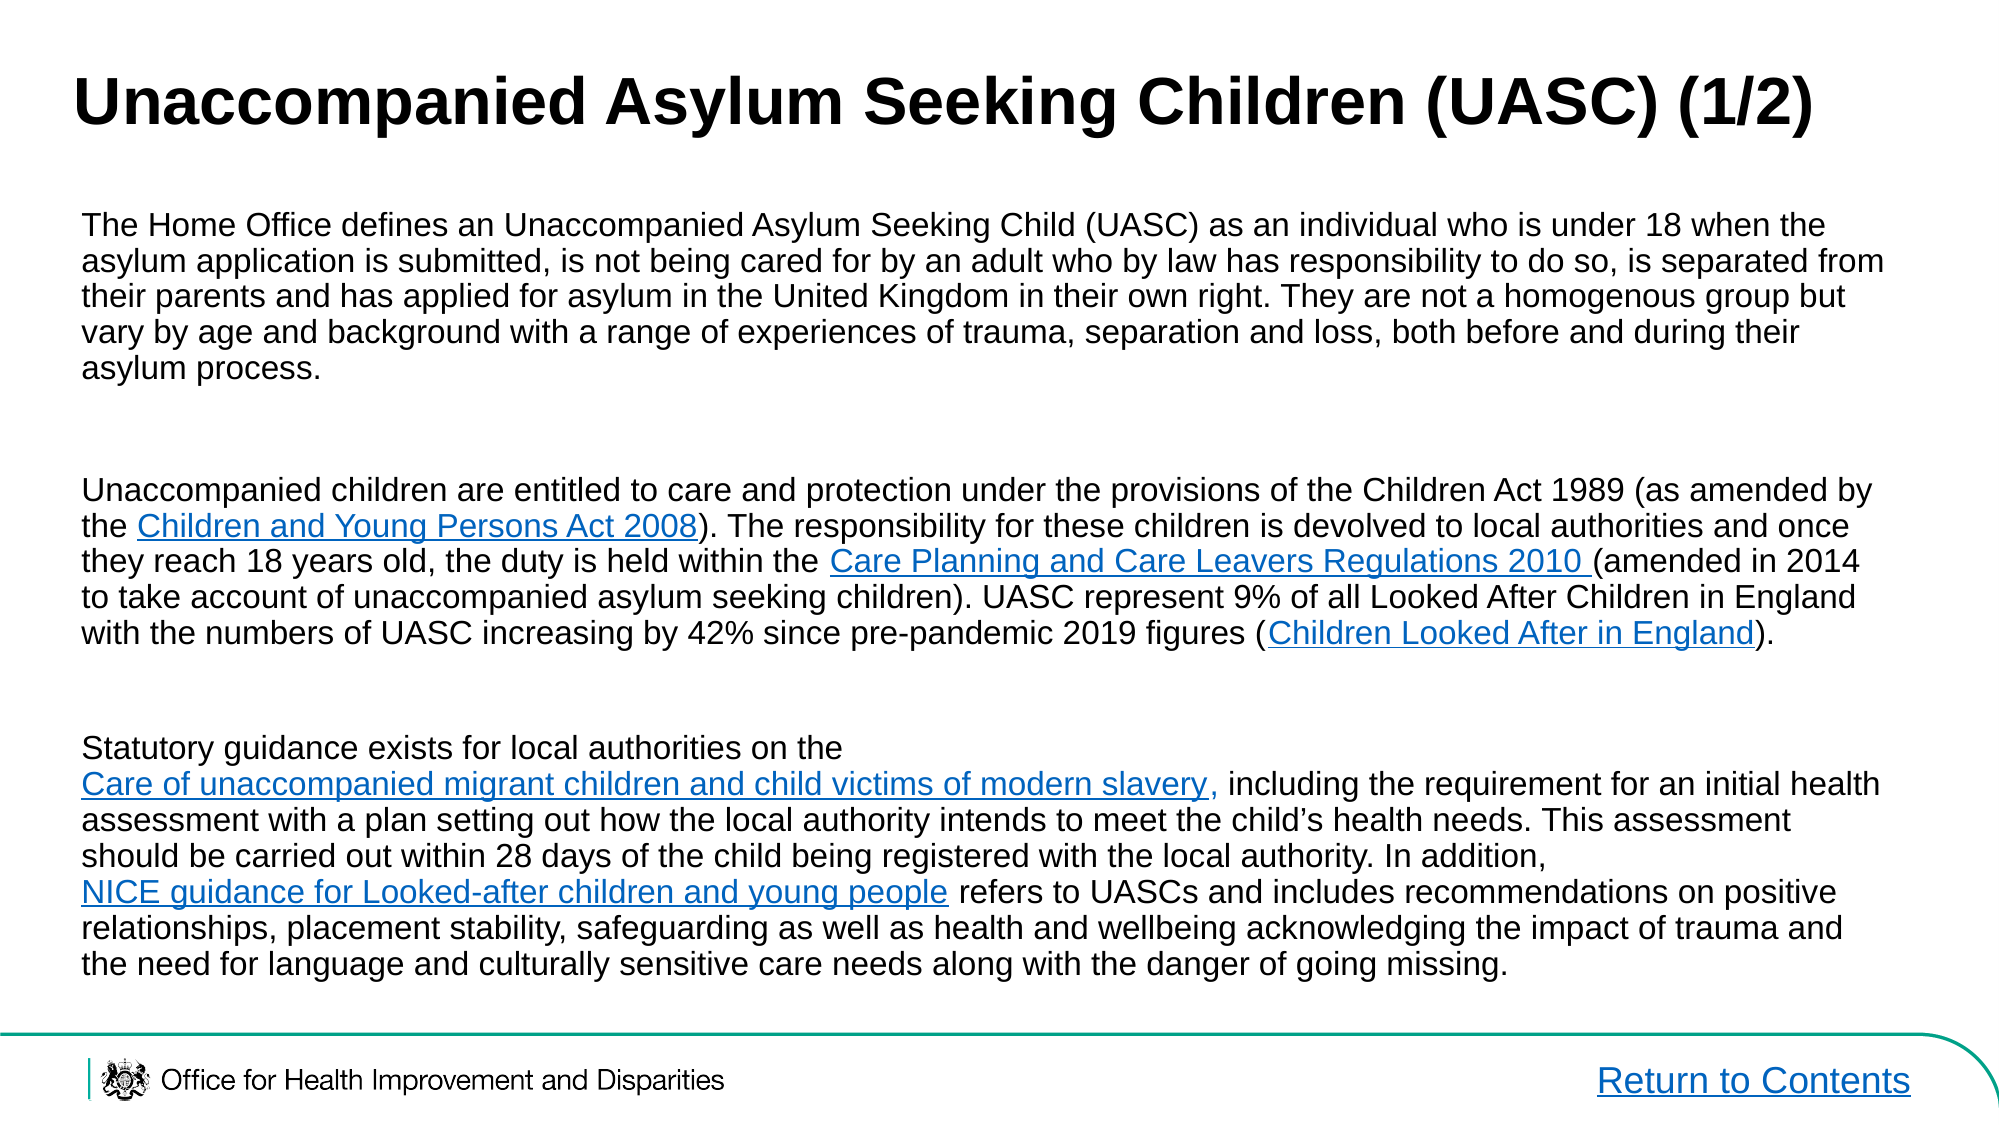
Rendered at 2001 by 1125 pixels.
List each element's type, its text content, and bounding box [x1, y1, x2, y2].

picture [0, 0, 1999, 1125]
text_box Return to Contents [1582, 1048, 1927, 1108]
list The Home Office defines an Unaccompanied Asylum Seeking Child (UASC) as an individual who is under 18 when the asylum application is submitted, is not being cared for by an adult who by law has responsibility to do so, is separated from their parents and has applied for asylum in the United Kingdom in their own right. They are not a homogenous group but vary by age and background with a range of experiences of trauma, separation and loss, both before and during their asylum process. Unaccompanied children are entitled to care and protection under the provisions of the Children Act 1989 (as amended by the Children and Young Persons Act 2008). The responsibility for these children is devolved to local authorities and once they reach 18 years old, the duty is held within the Care Planning and Care Leavers Regulations 2010 (amended in 2014 to take account of unaccompanied asylum seeking children). UASC represent 9% of all Looked After Children in England with the numbers of UASC increasing by 42% since pre-pandemic 2019 figures (Children Looked After in England). Statutory guidance exists for local authorities on the Care of unaccompanied migrant children and child victims of modern slavery, including the requirement for an initial health assessment with a plan setting out how the local authority intends to meet the child’s health needs. This assessment should be carried out within 28 days of the child being registered with the local authority. In addition, NICE guidance for Looked-after children and young people refers to UASCs and includes recommendations on positive relationships, placement stability, safeguarding as well as health and wellbeing acknowledging the impact of trauma and the need for language and culturally sensitive care needs along with the danger of going missing. [66, 200, 1913, 1052]
title Unaccompanied Asylum Seeking Children (UASC) (1/2) [59, 59, 1937, 198]
